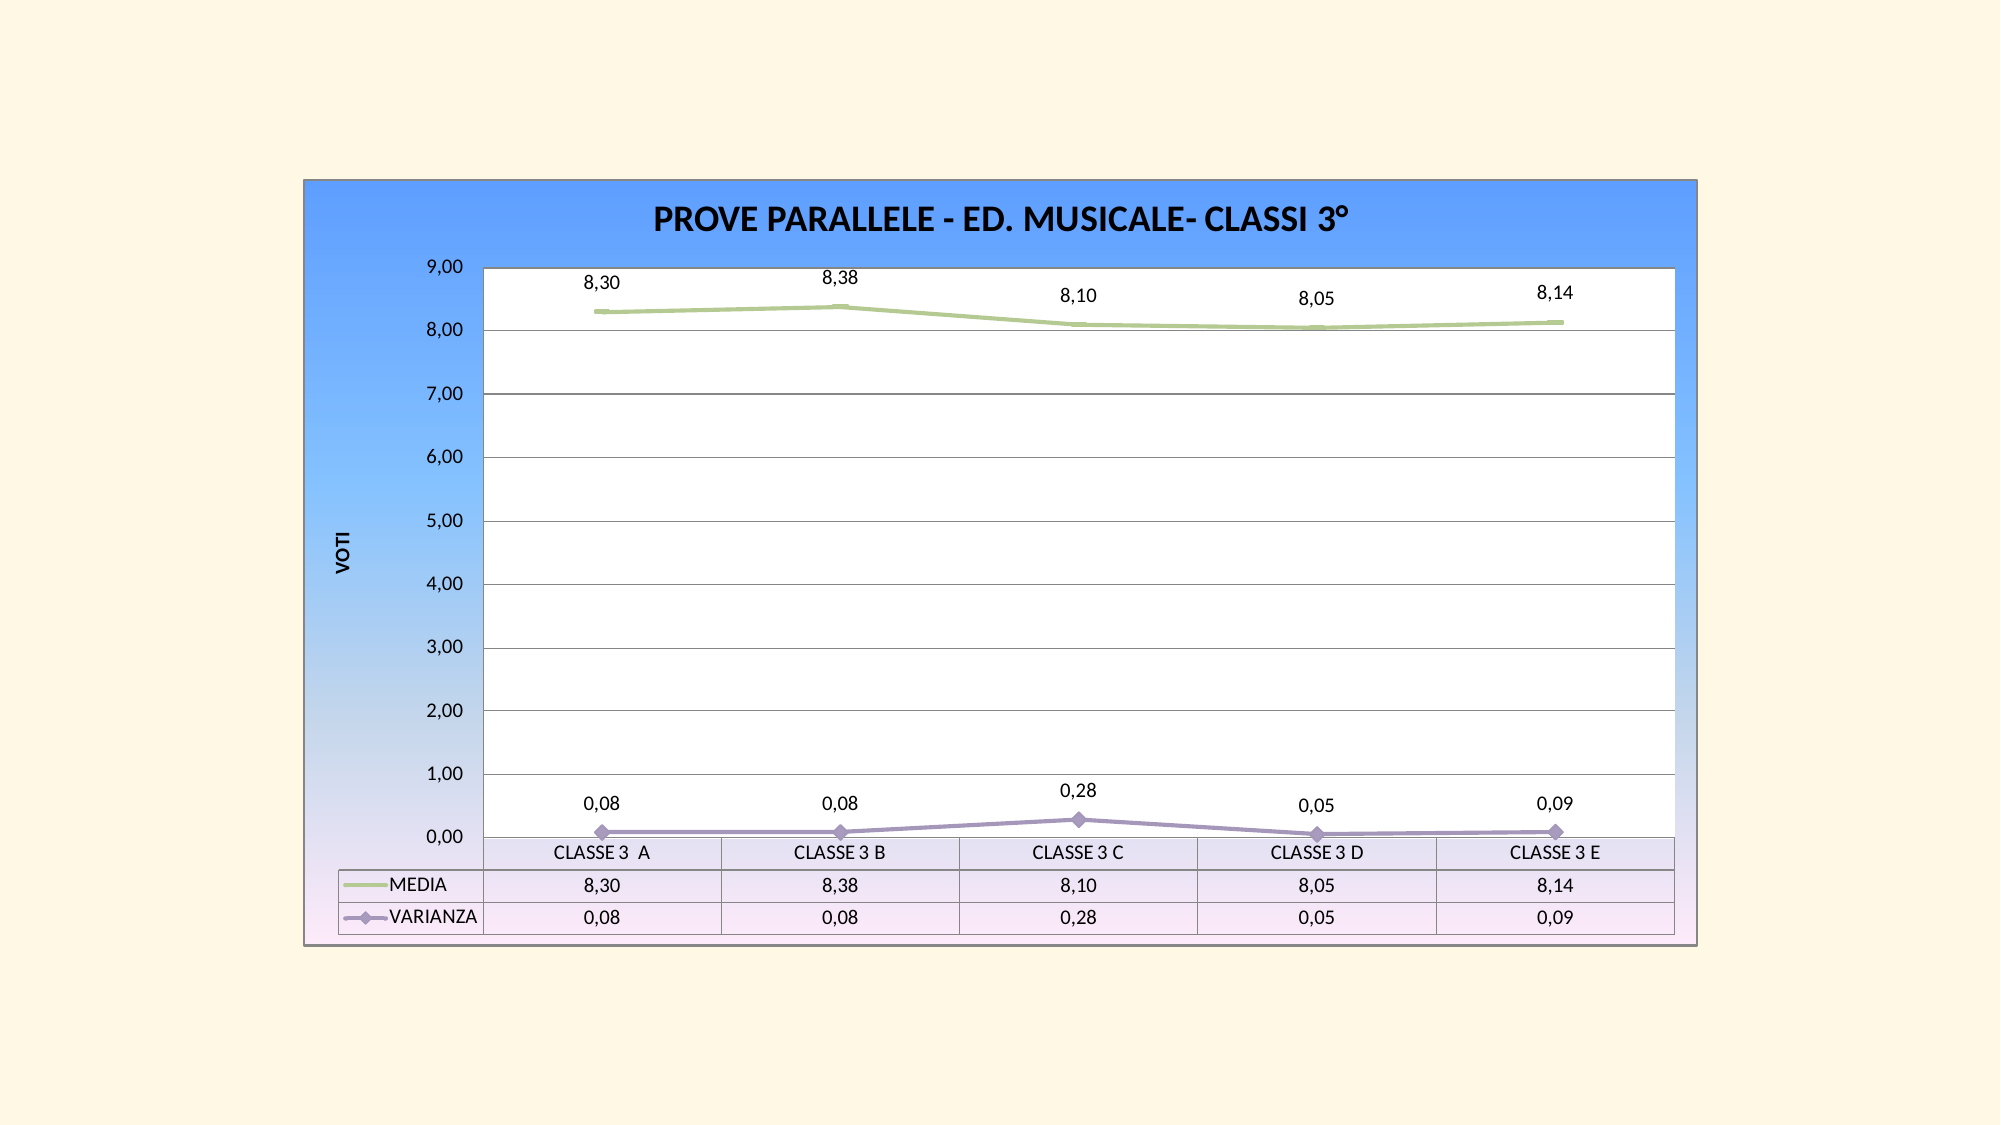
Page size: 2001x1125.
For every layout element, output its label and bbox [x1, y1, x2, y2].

picture [301, 177, 1699, 947]
